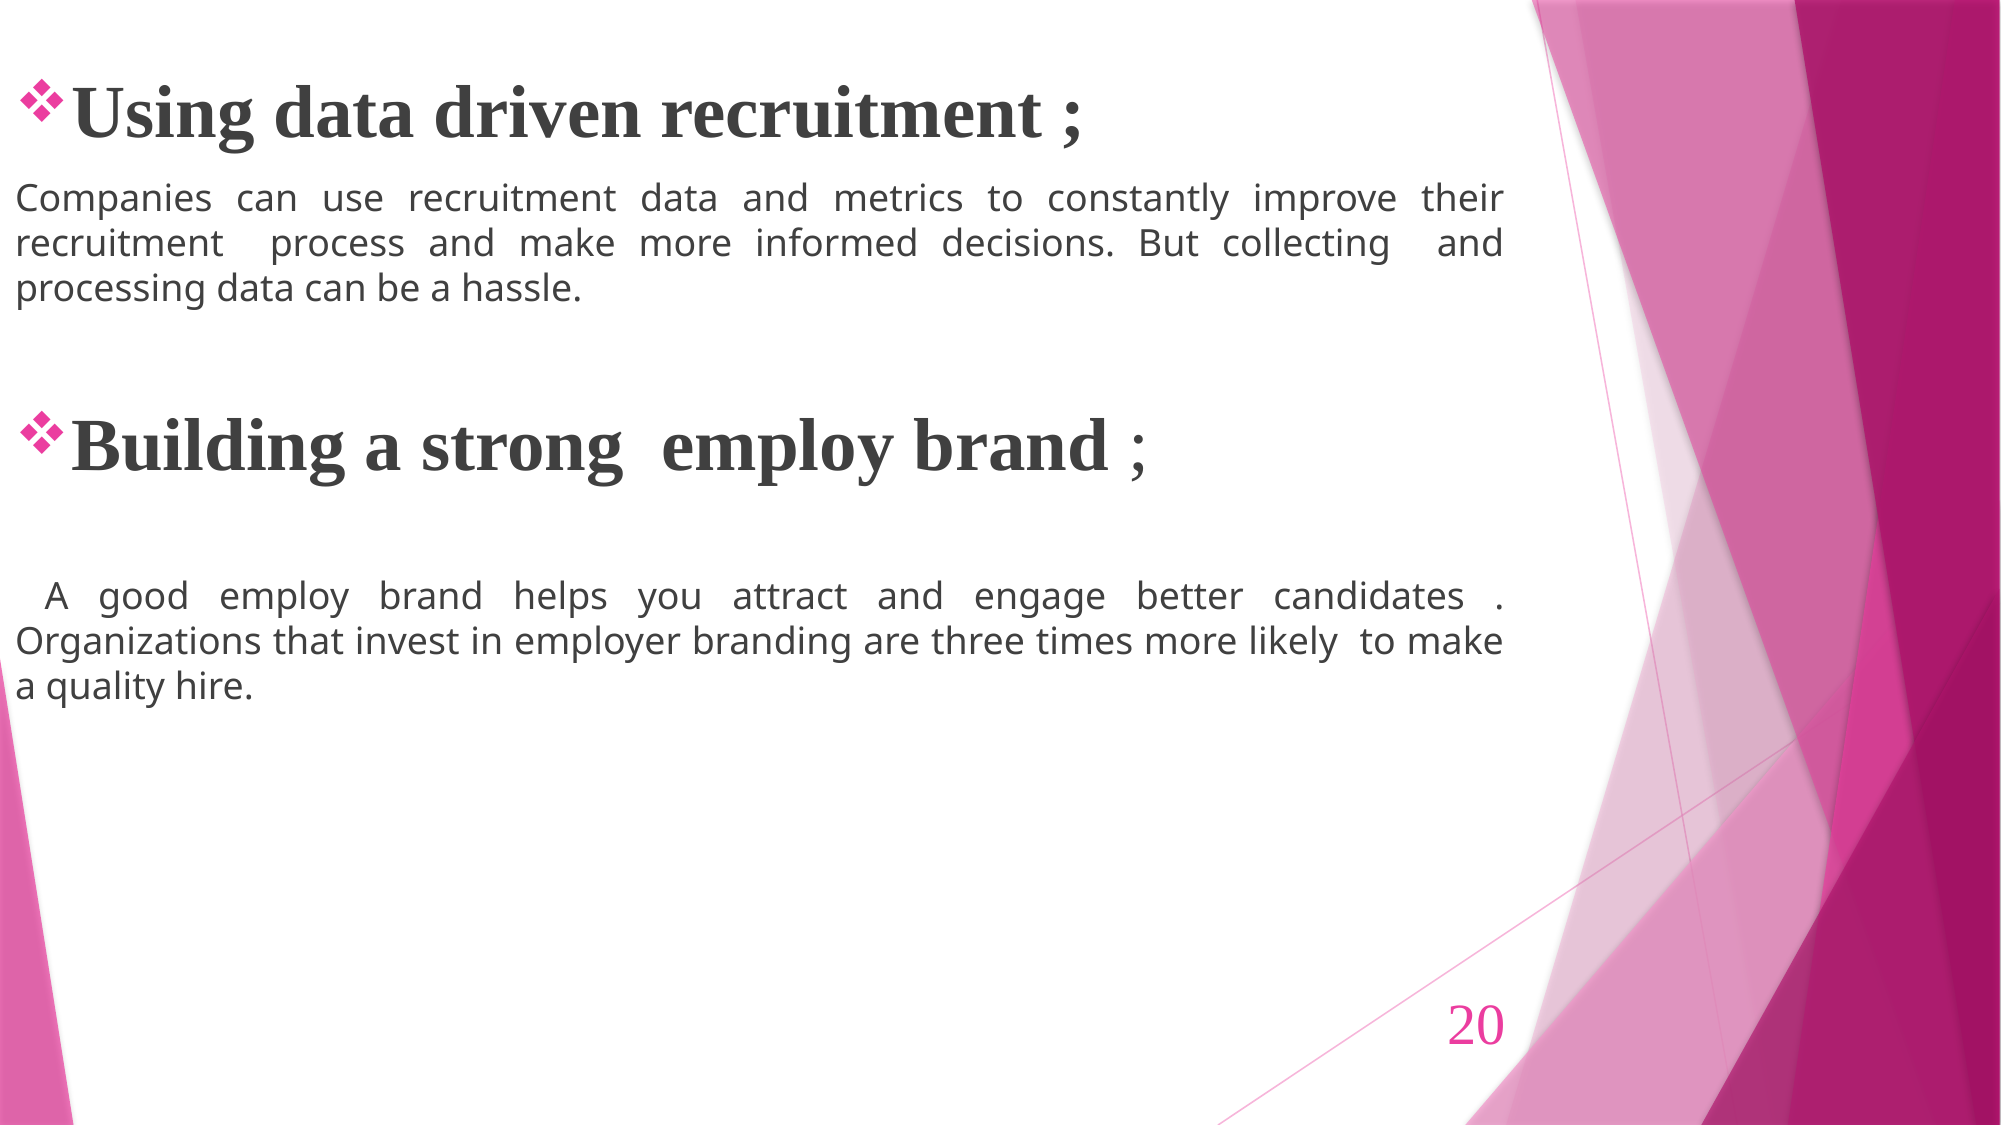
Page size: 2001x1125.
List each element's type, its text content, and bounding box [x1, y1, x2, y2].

slide_number 20 [1409, 991, 1522, 1051]
list Using data driven recruitment ; Companies can use recruitment data and metrics to constantly improve their recruitment process and make more informed decisions. But collecting and processing data can be a hassle. Building a strong employ brand ; A good employ brand helps you attract and engage better candidates . Organizations that invest in employer branding are three times more likely to make a quality hire. [0, 55, 1521, 1125]
